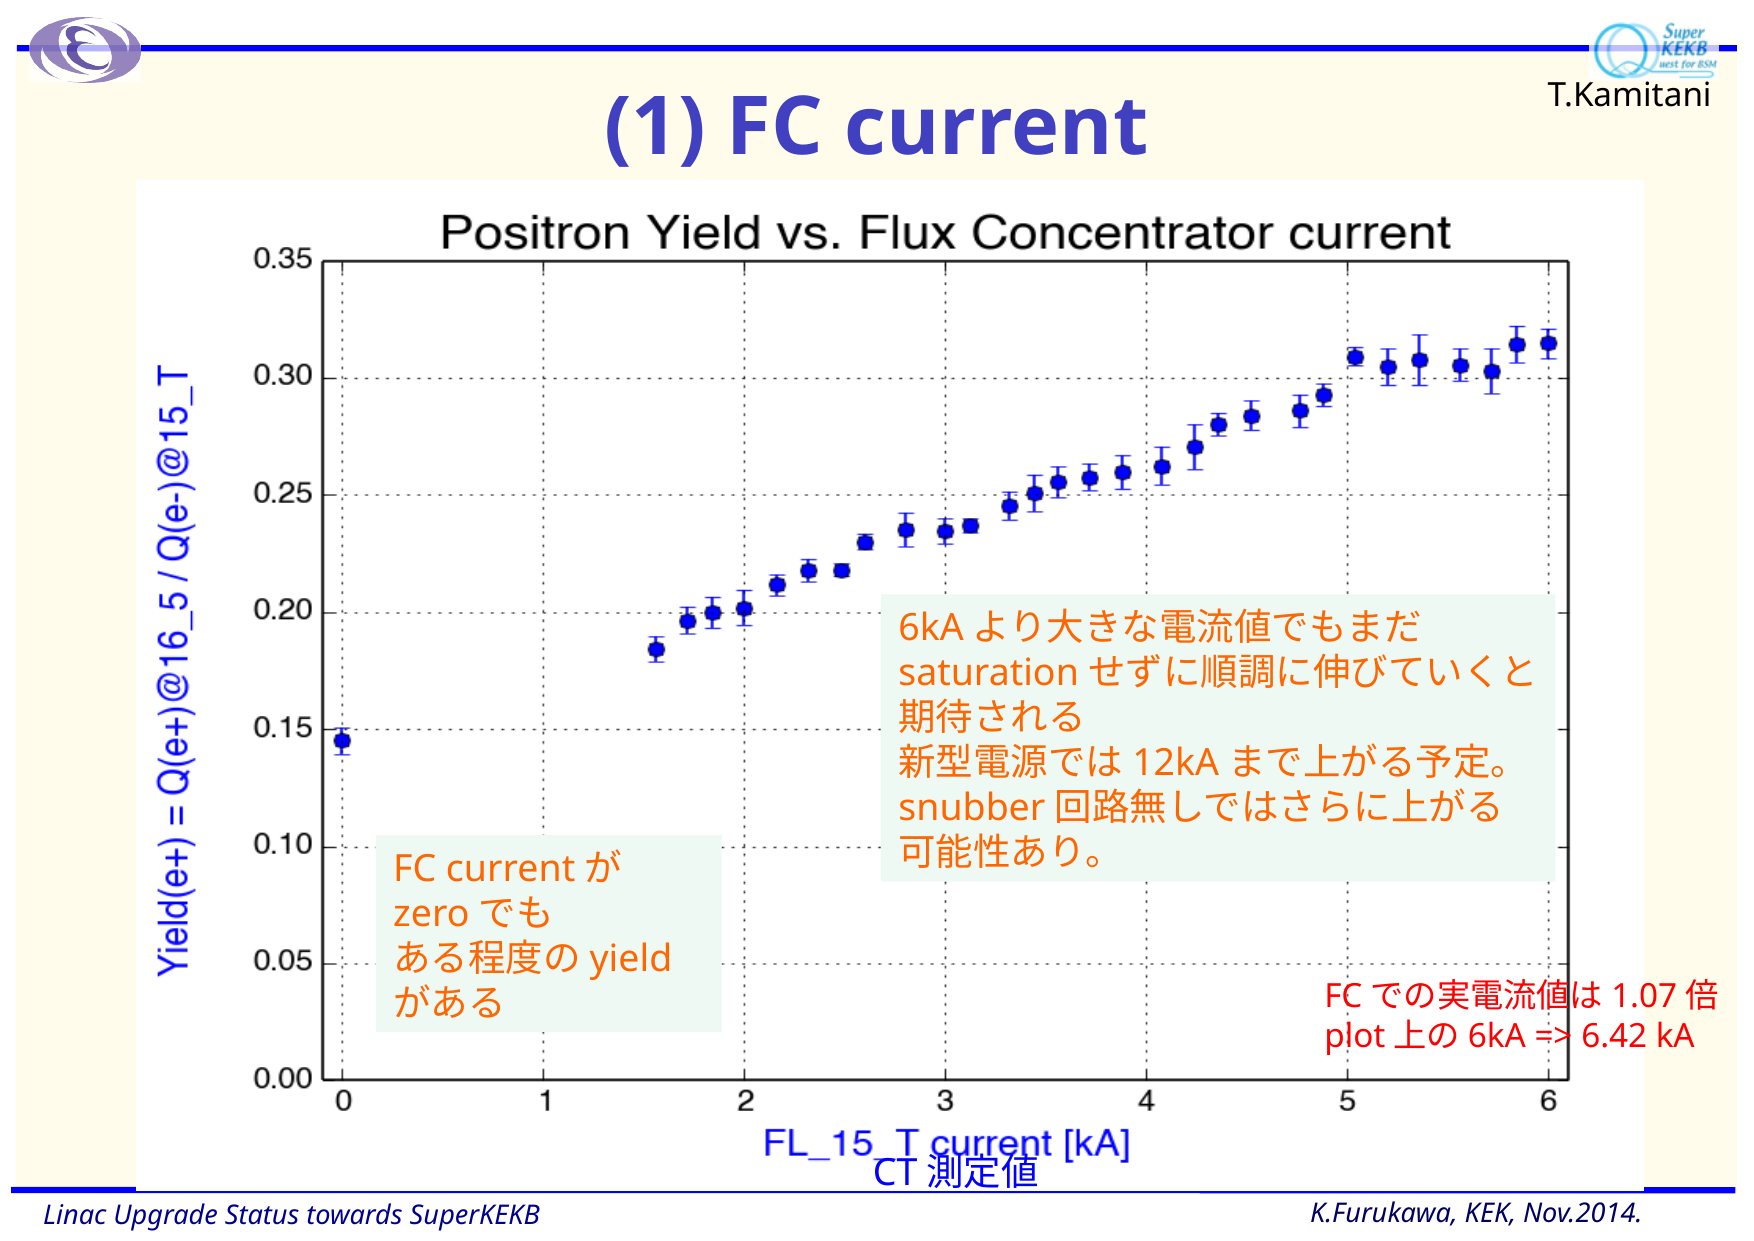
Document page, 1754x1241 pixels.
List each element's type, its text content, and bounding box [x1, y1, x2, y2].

text_box [29, 17, 141, 45]
text_box CT測定値 [855, 1198, 1057, 1202]
text_box [29, 52, 141, 63]
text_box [1589, 20, 1719, 45]
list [26, 180, 1754, 1192]
text_box T.Kamitani [1530, 65, 1730, 123]
title (1) FC current [26, 63, 1727, 179]
